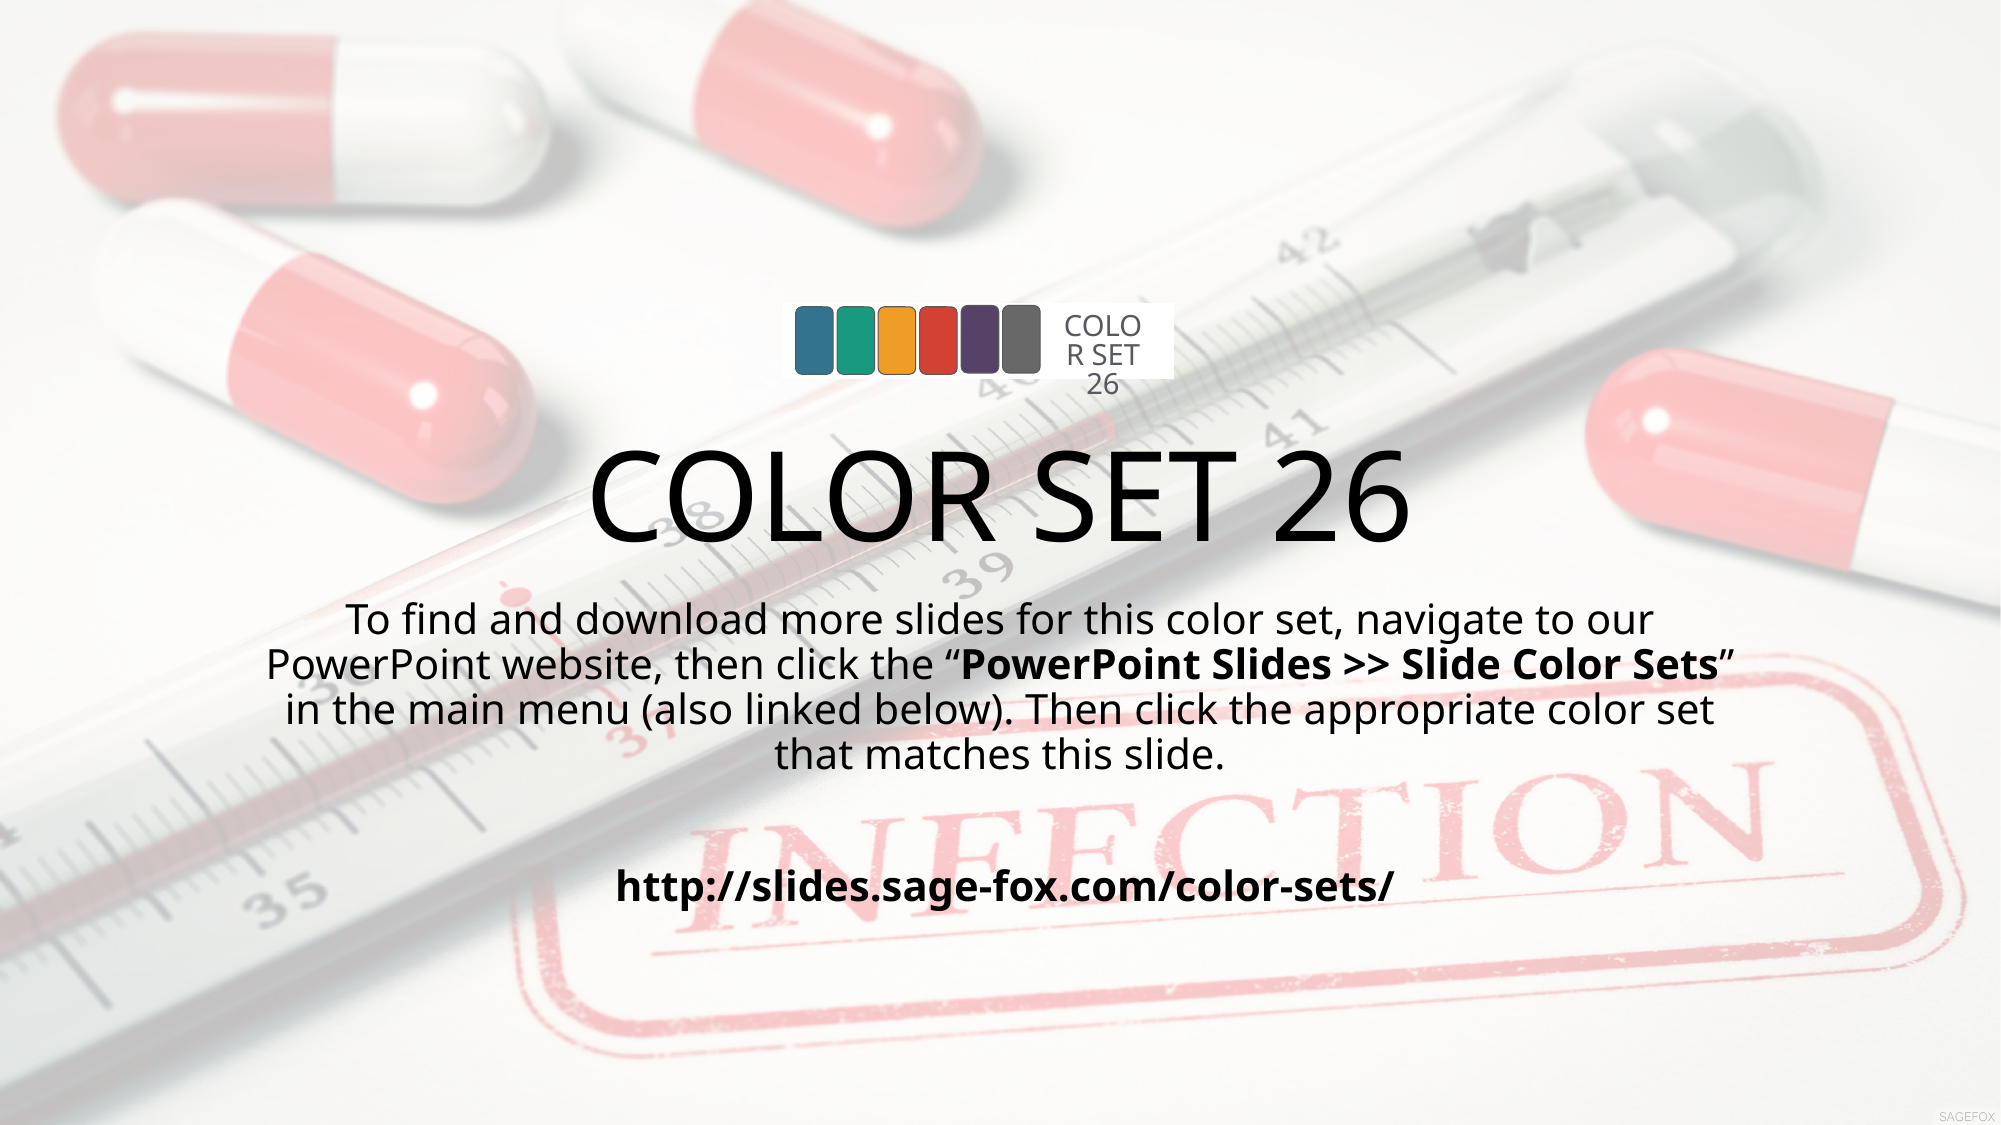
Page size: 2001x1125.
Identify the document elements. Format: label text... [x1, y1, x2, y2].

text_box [783, 303, 1174, 380]
subtitle To find and download more slides for this color set, navigate to our PowerPoint website, then click the “PowerPoint Slides >> Slide Color Sets” in the main menu (also linked below). Then click the appropriate color set that matches this slide. http://slides.sage-fox.com/color-sets/ [249, 590, 1750, 863]
title COLOR SET 26 [249, 184, 1750, 576]
